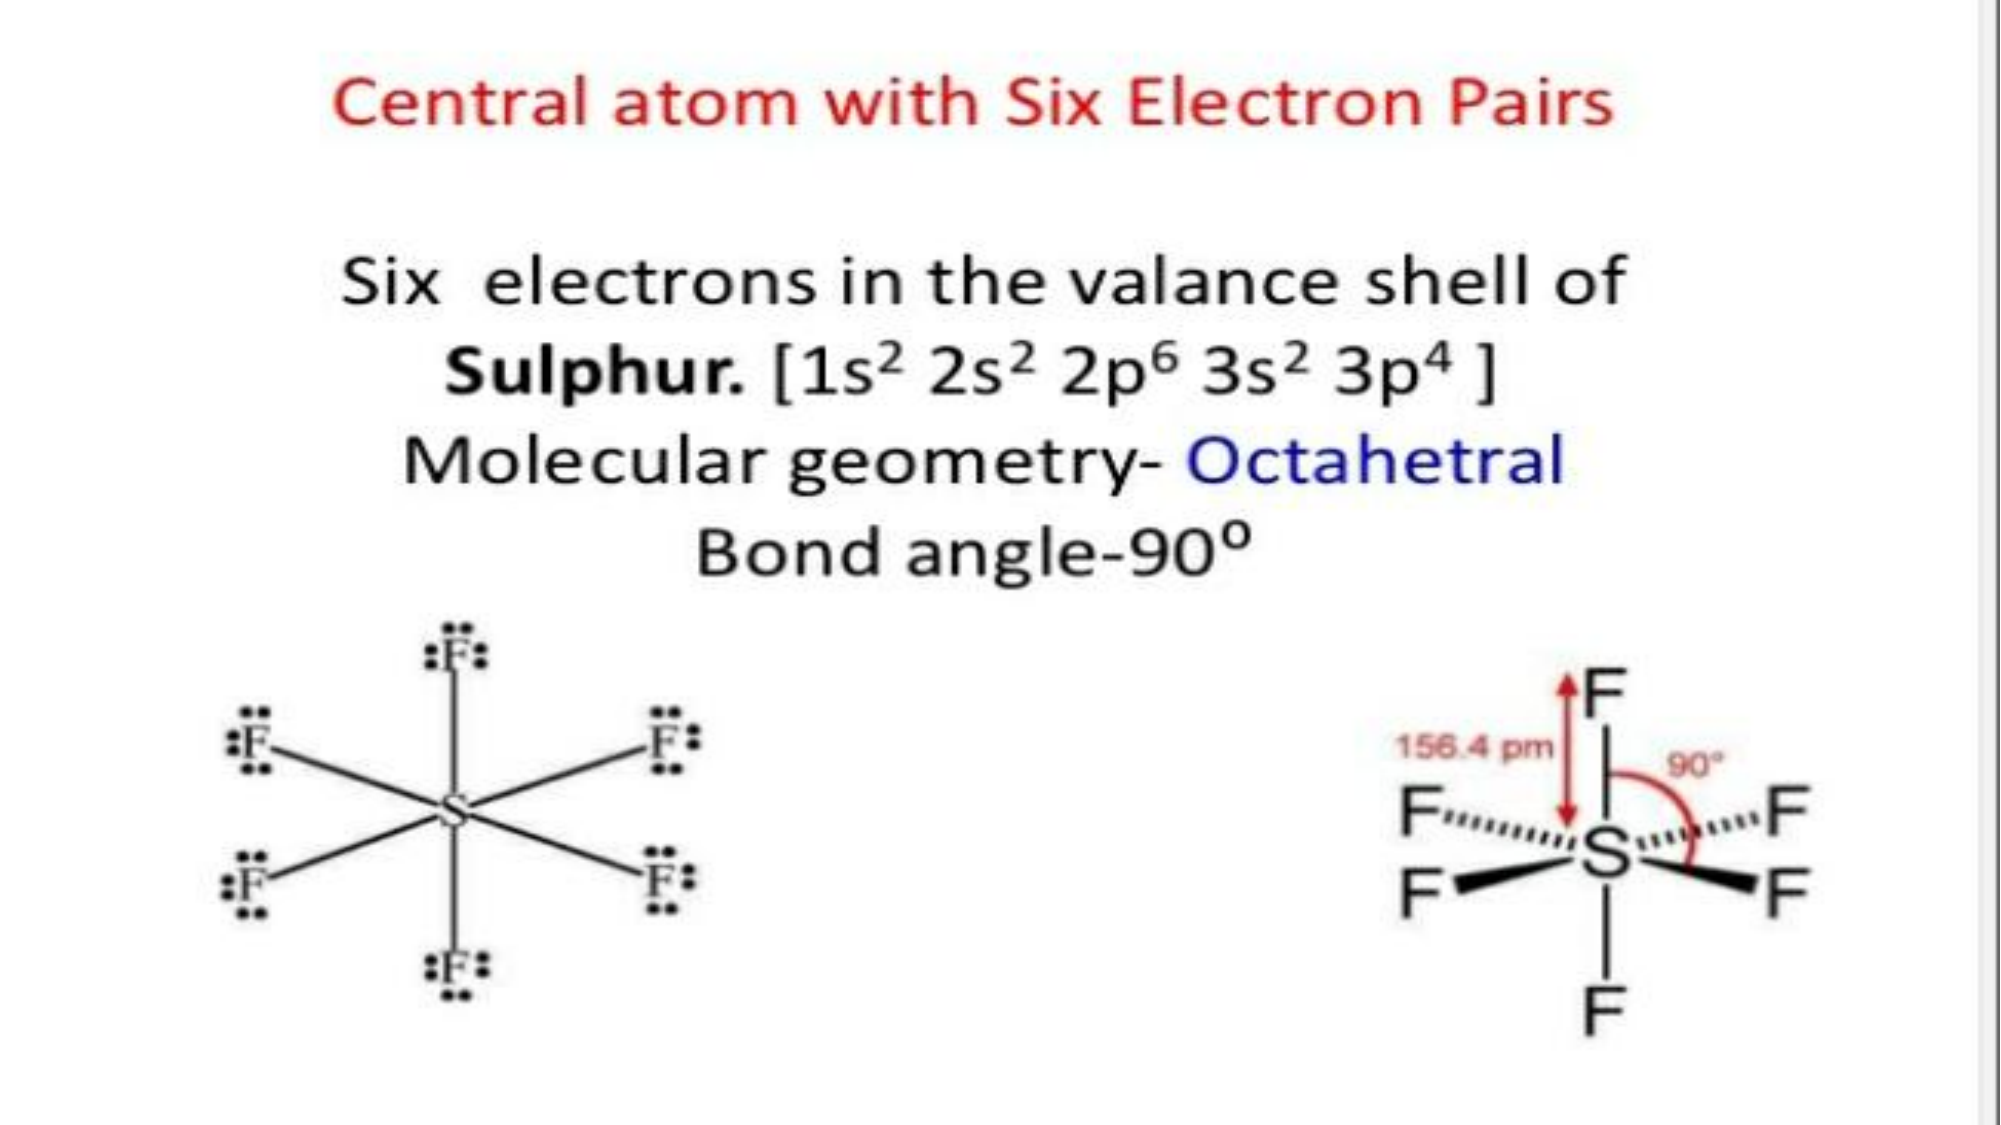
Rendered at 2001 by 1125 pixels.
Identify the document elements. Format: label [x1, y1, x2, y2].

list [0, 0, 2000, 1125]
